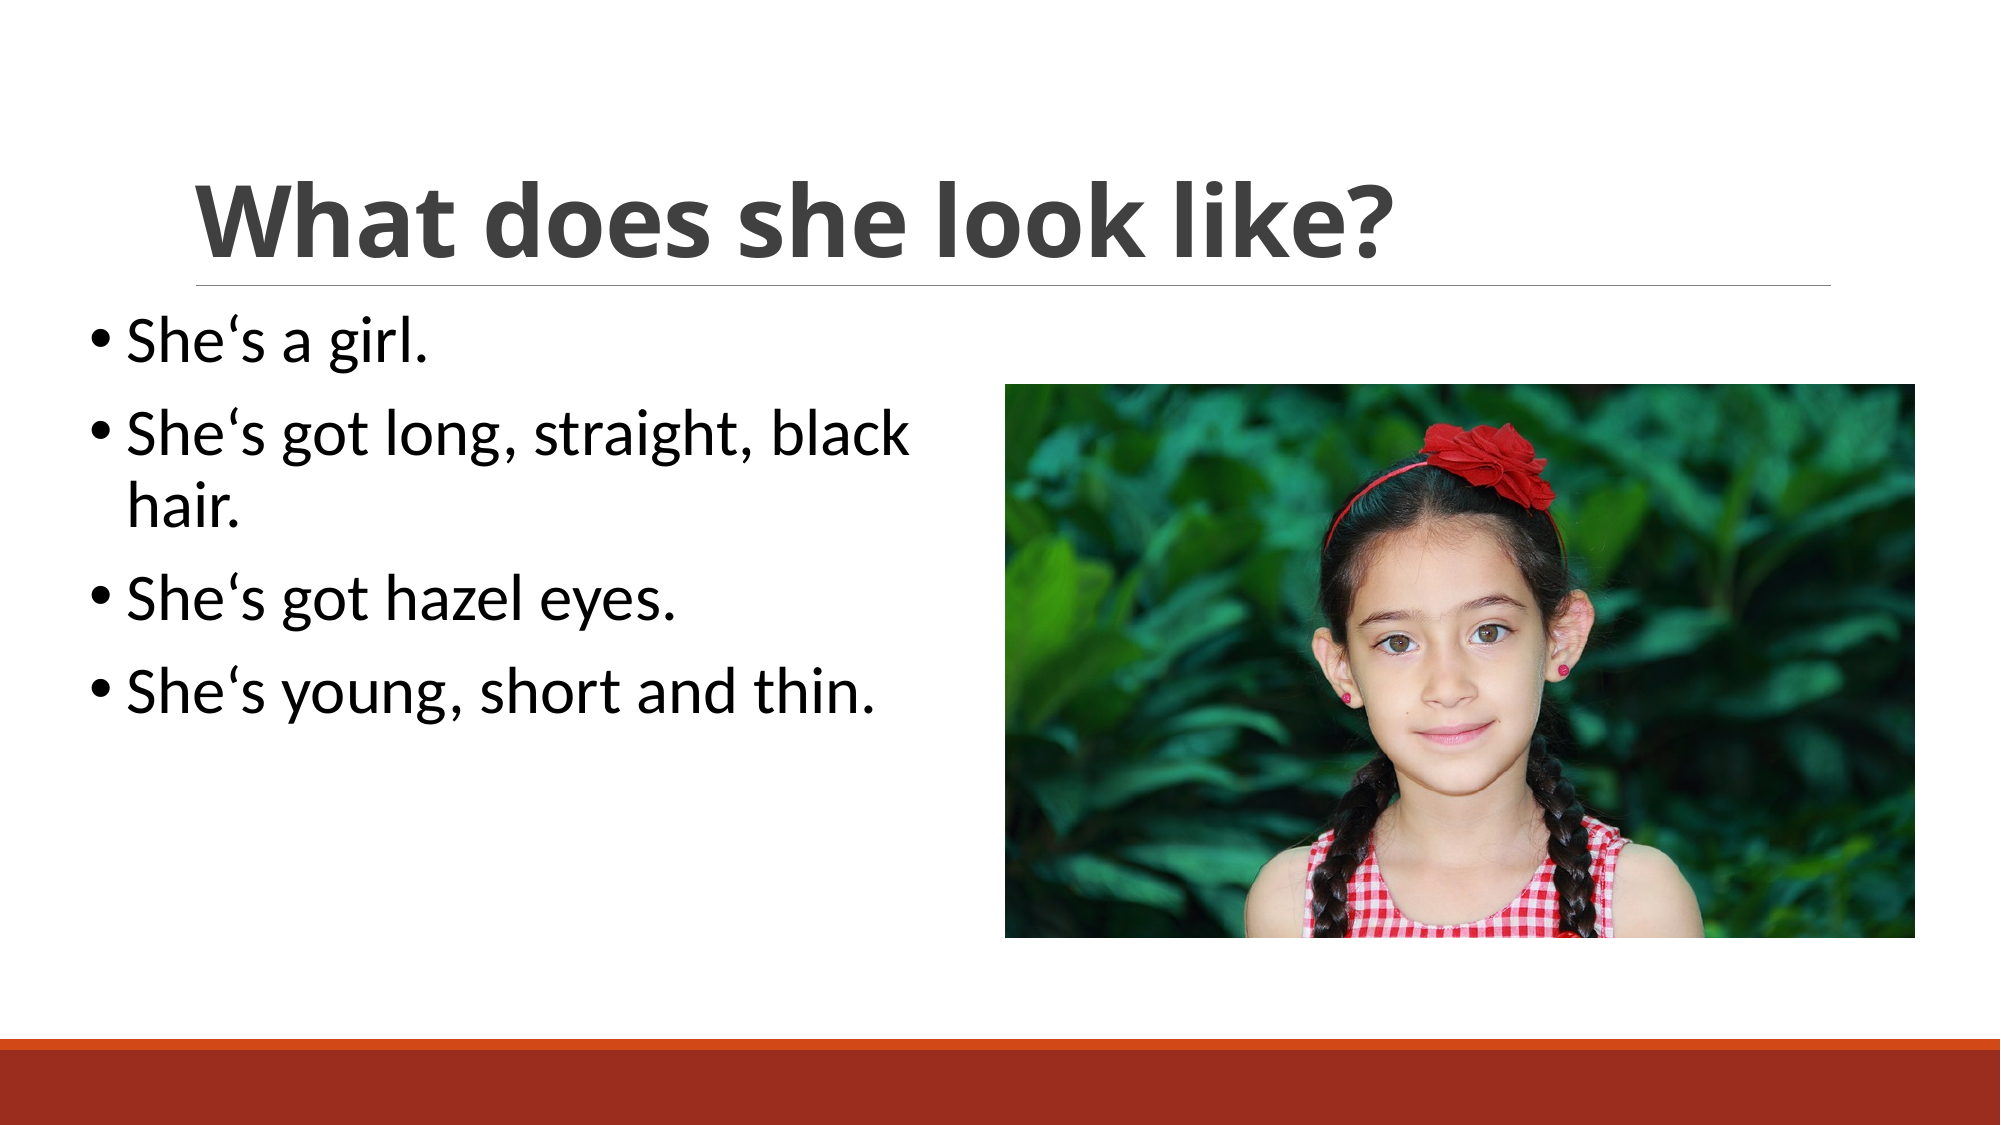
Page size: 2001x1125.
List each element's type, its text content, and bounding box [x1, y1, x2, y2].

text_box She‘s a girl. She‘s got long, straight, black hair. She‘s got hazel eyes. She‘s young, short and thin. [74, 297, 1017, 1025]
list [1004, 383, 1915, 938]
title What does she look like? [180, 47, 1830, 285]
